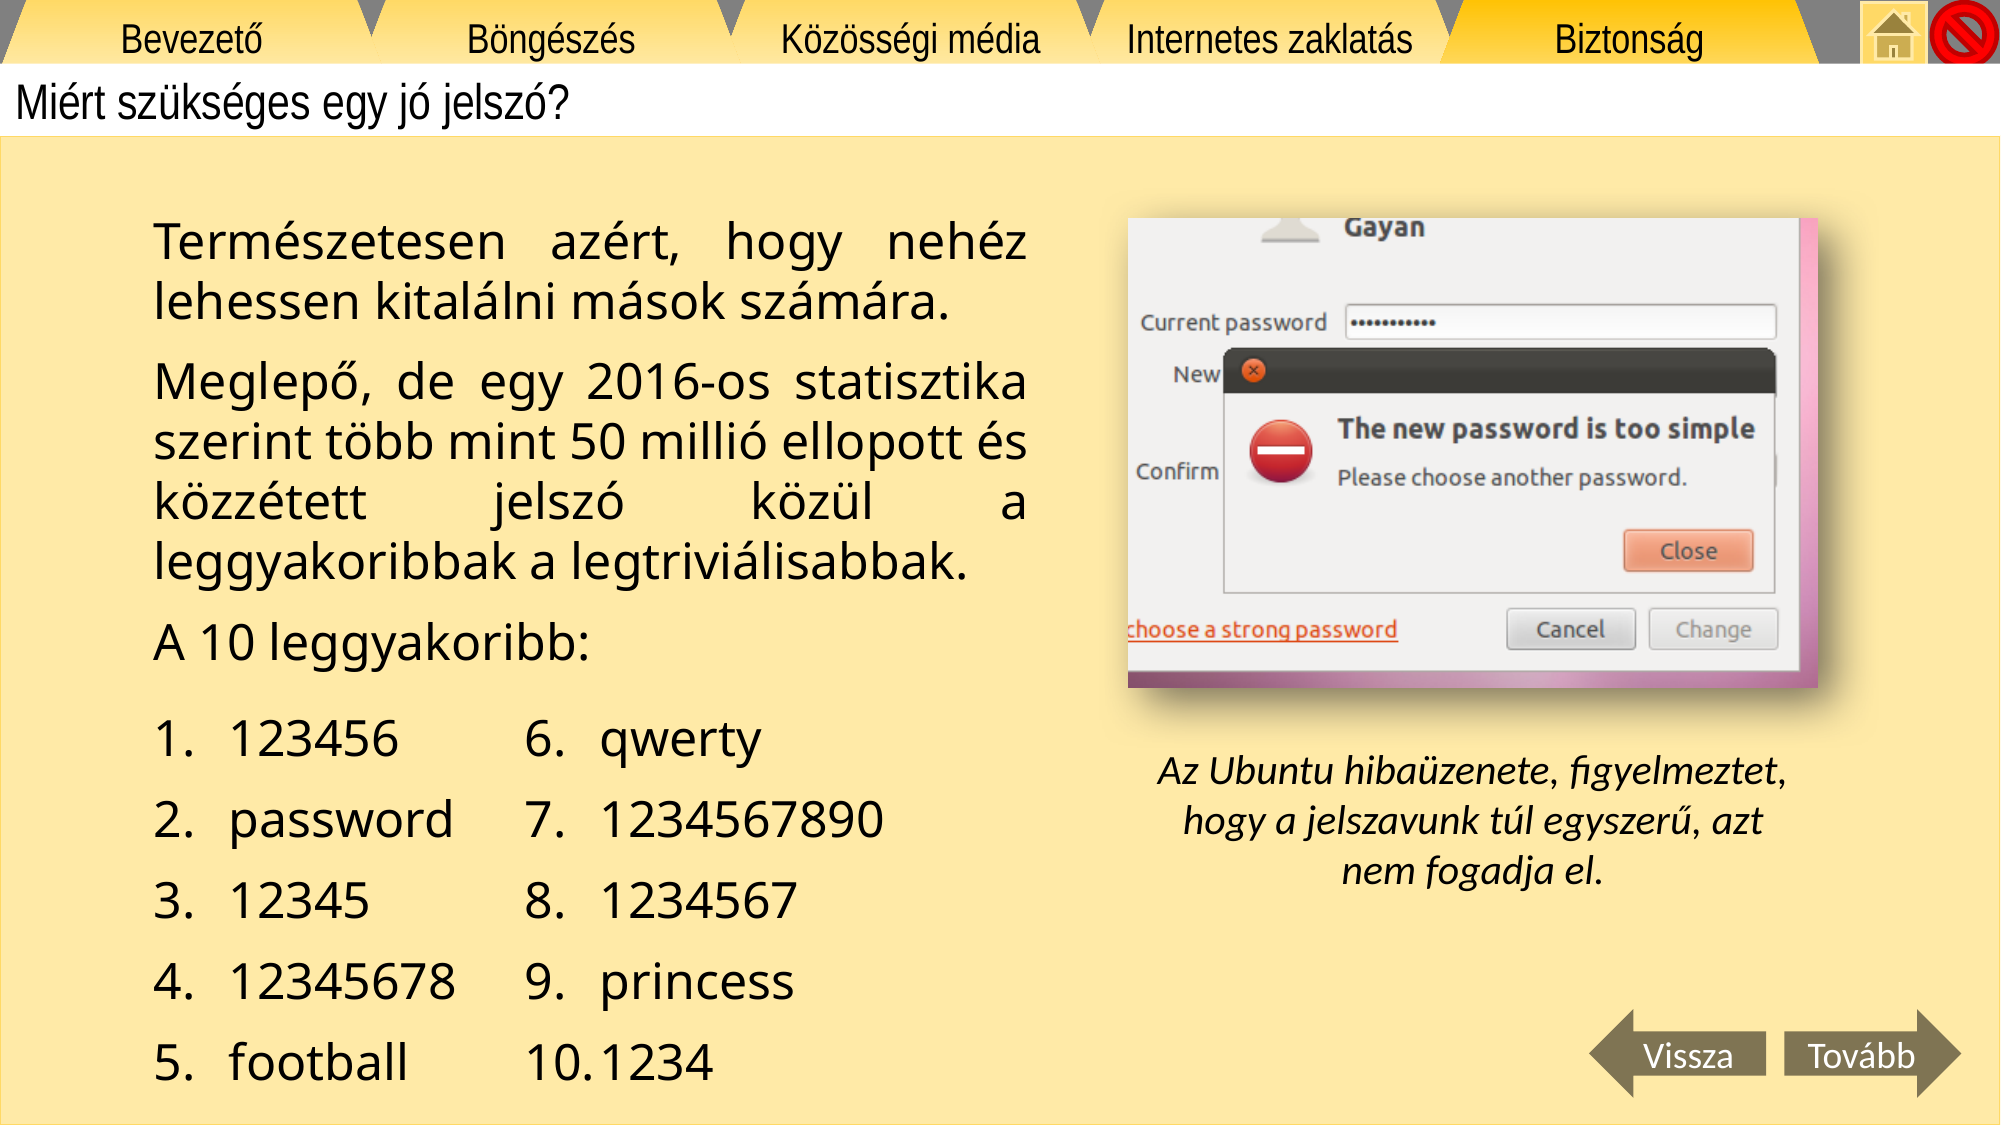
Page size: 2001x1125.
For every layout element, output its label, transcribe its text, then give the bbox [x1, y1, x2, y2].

picture [1128, 218, 1818, 688]
list 123456 password 12345 12345678 football qwerty 1234567890 1234567 princess 1234 [138, 699, 911, 1098]
text_box Az Ubuntu hibaüzenete, figyelmeztet, hogy a jelszavunk túl egyszerű, azt nem fogadja el. [1128, 735, 1818, 901]
text_box Biztonság [1440, 0, 1819, 63]
text_box Vissza [1588, 1009, 1767, 1098]
title Miért szükséges egy jó jelszó? [0, 63, 2000, 136]
list Természetesen azért, hogy nehéz lehessen kitalálni mások számára. Meglepő, de egy 2016-os statisztika szerint több mint 50 millió ellopott és közzétett jelszó közül a leggyakoribbak a legtriviálisabbak. A 10 leggyakoribb: [138, 201, 1044, 700]
text_box Tovább [1784, 1009, 1962, 1098]
